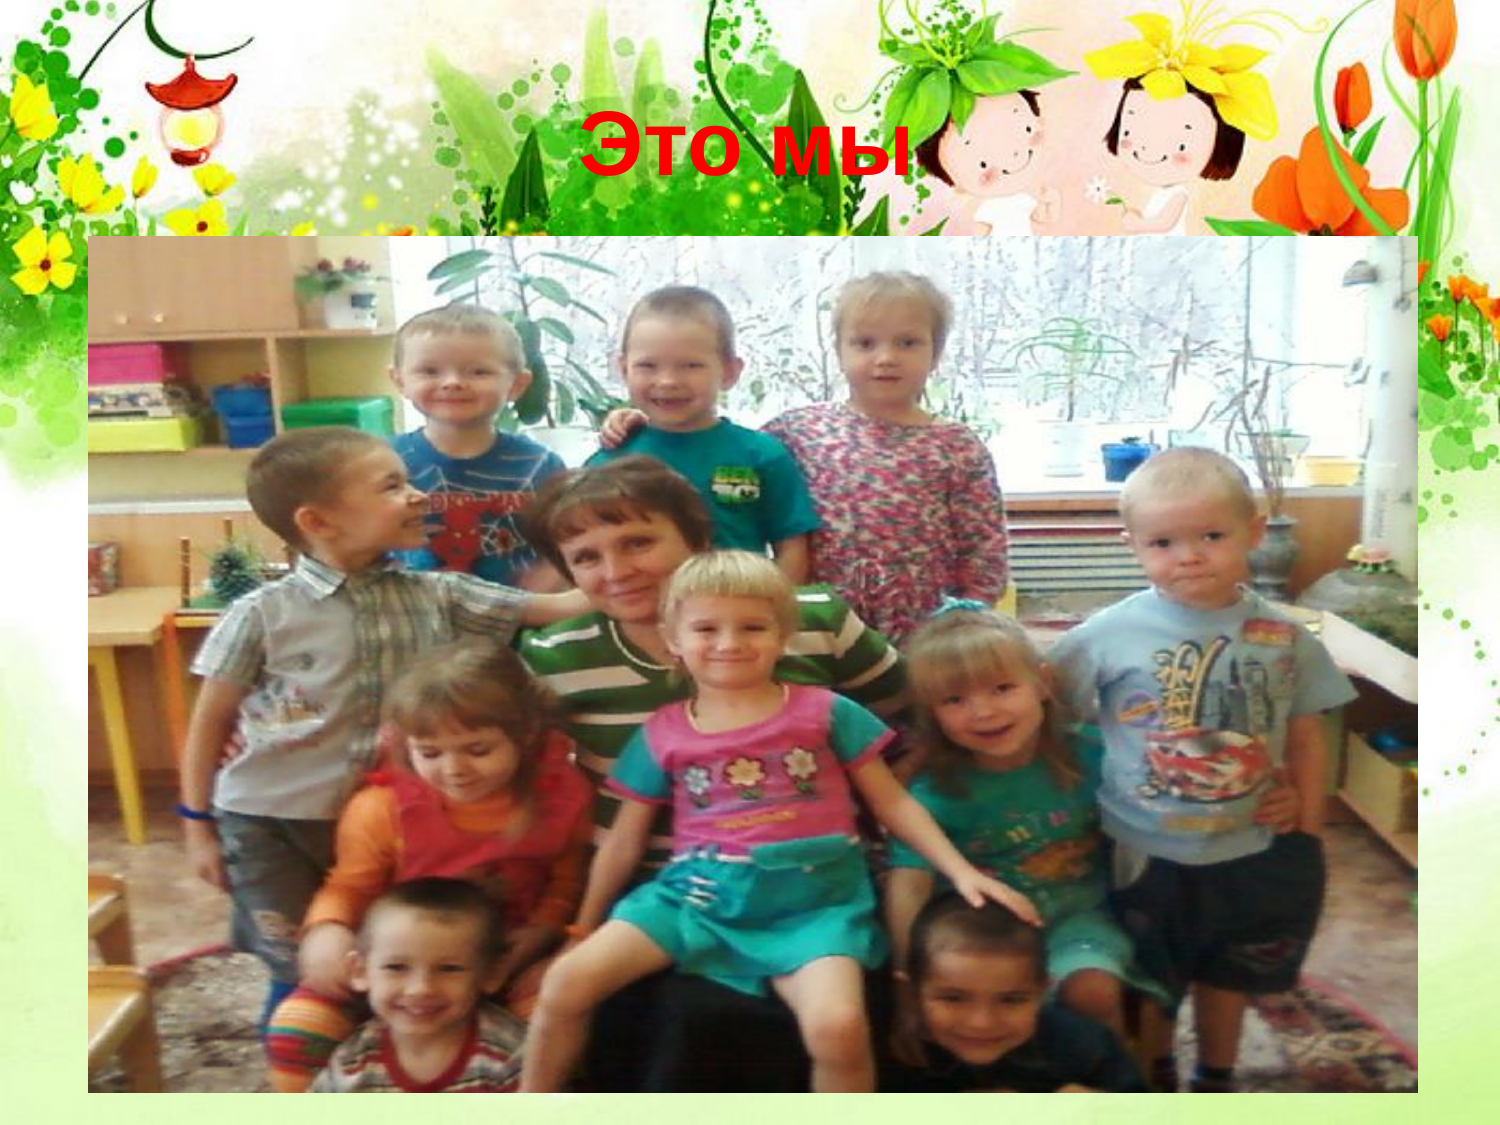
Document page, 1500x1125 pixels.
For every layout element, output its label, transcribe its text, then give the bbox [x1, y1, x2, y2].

title Это мы [75, 13, 1419, 265]
picture [0, 0, 1500, 1125]
